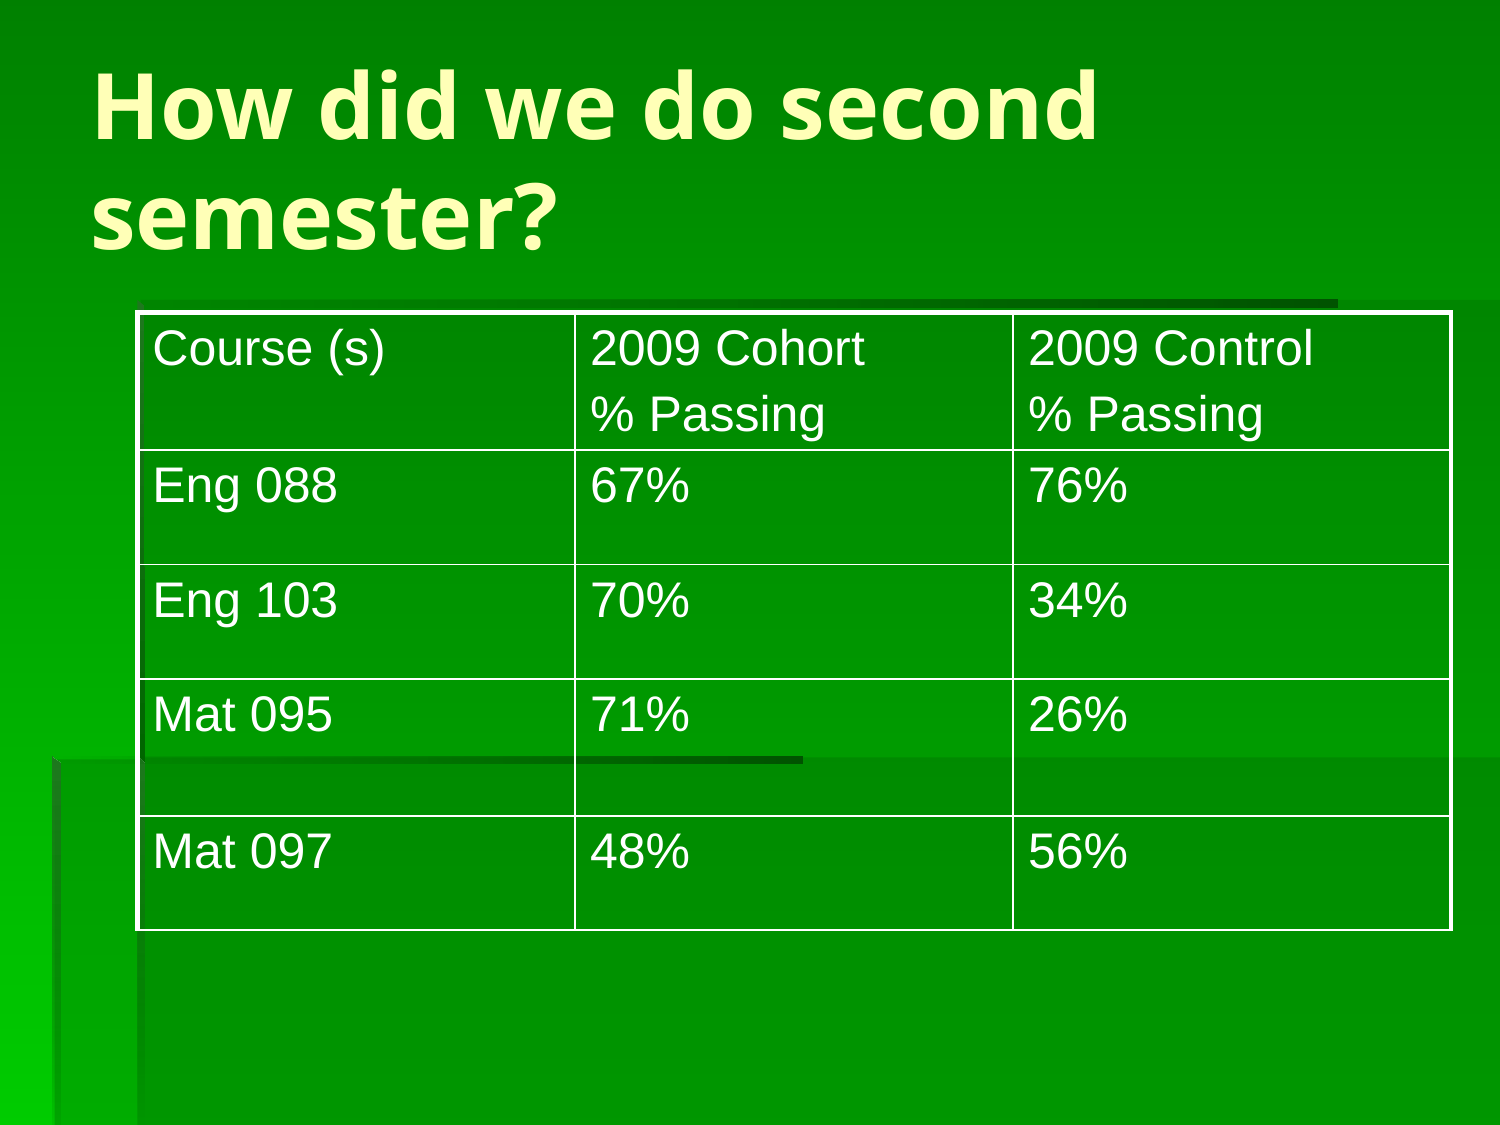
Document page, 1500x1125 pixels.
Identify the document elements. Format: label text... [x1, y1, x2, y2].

title How did we do second semester? [74, 39, 1451, 276]
table_header 2009 Control % Passing [1014, 315, 1449, 449]
table_cell Eng 103 [140, 565, 574, 678]
table_cell Eng 088 [140, 451, 574, 564]
table_header 2009 Cohort % Passing [576, 315, 1012, 449]
table_cell 26% [1014, 680, 1449, 815]
table_cell 48% [576, 817, 1012, 929]
table_cell 70% [576, 565, 1012, 678]
table_cell 56% [1014, 817, 1449, 929]
table_cell 67% [576, 451, 1012, 564]
table_cell Mat 097 [140, 817, 574, 929]
table_cell 76% [1014, 451, 1449, 564]
table_cell Mat 095 [140, 680, 574, 815]
table_cell 71% [576, 680, 1012, 815]
table_cell 34% [1014, 565, 1449, 678]
table_header Course (s) [140, 315, 574, 449]
